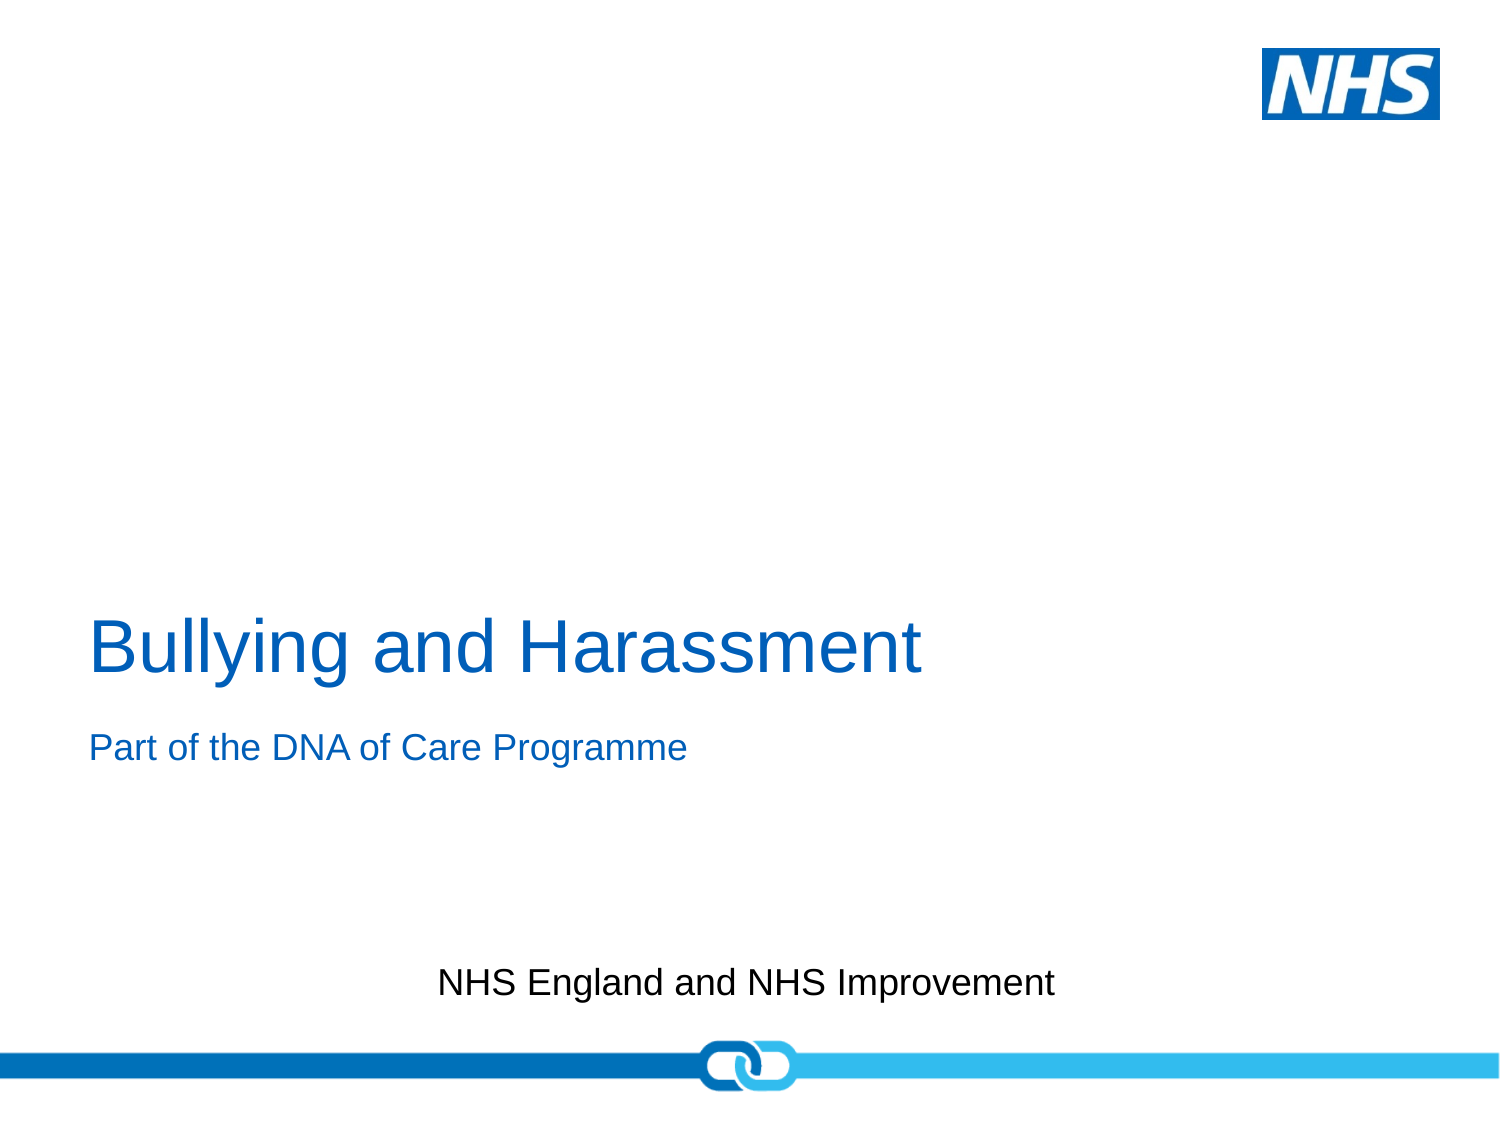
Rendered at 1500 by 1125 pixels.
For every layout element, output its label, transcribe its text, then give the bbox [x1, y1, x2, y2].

subtitle Part of the DNA of Care Programme [73, 716, 1199, 794]
picture [0, 1040, 1500, 1092]
picture [1262, 48, 1440, 120]
title Bullying and Harassment [73, 600, 1368, 714]
